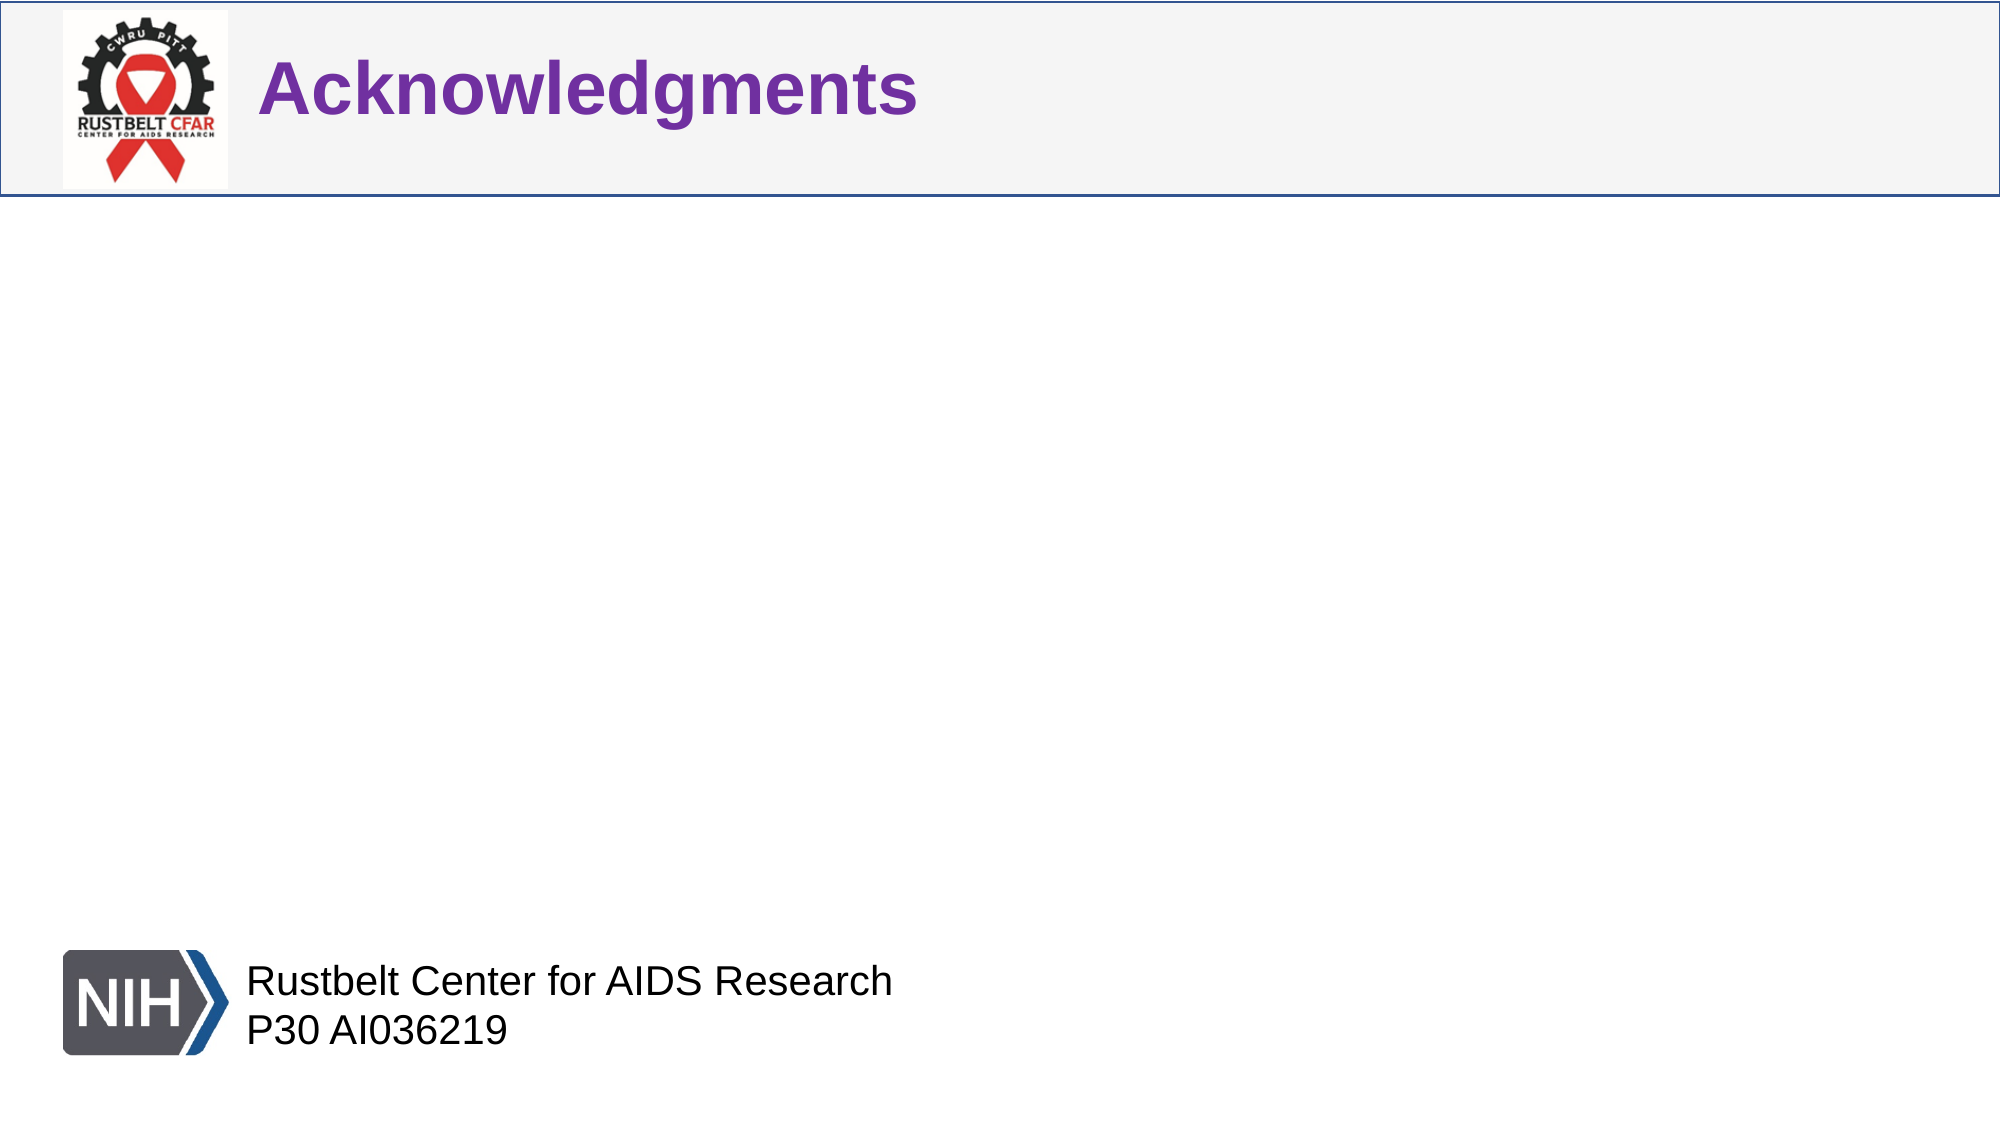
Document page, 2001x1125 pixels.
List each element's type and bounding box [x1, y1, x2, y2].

text_box [0, 1, 2000, 196]
text_box [62, 945, 1209, 1063]
